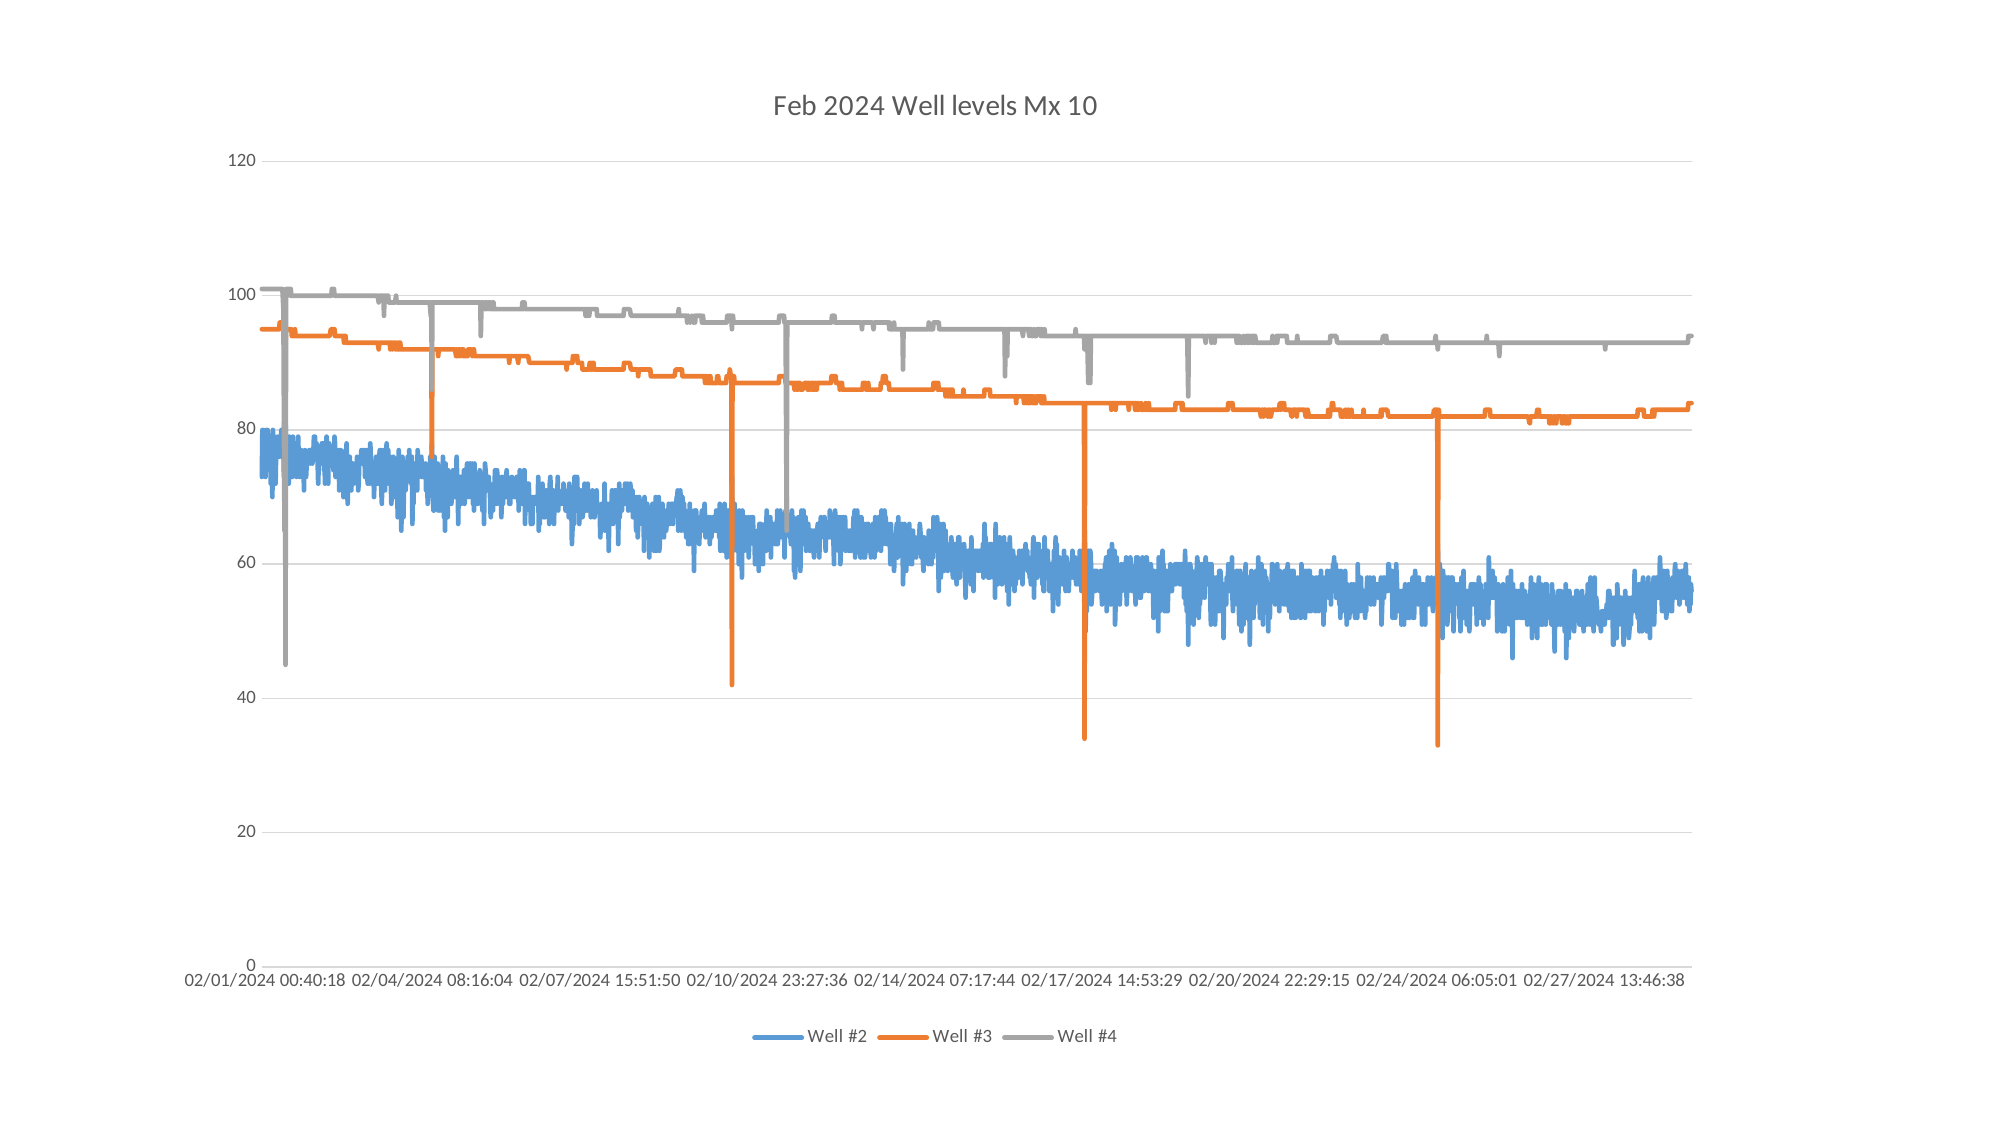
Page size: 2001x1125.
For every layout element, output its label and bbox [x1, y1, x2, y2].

chart [148, 57, 1724, 1054]
